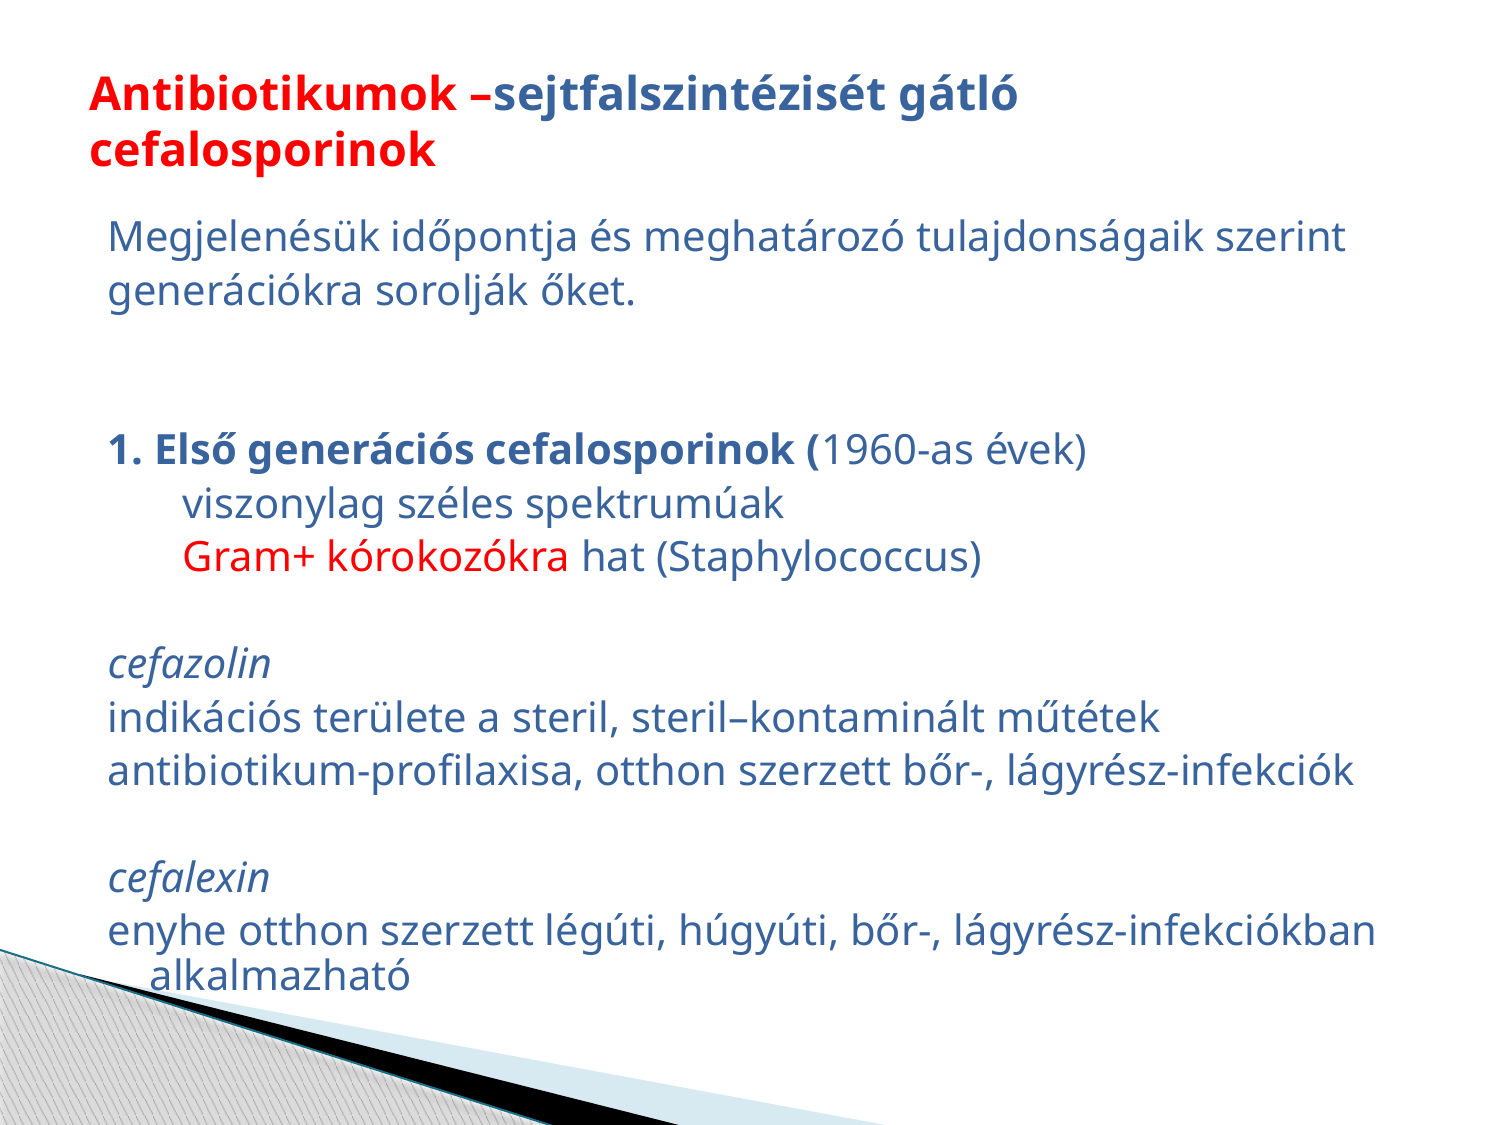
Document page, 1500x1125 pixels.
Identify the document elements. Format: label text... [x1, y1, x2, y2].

title Antibiotikumok –sejtfalszintézisét gátló cefalosporinok [75, 54, 1425, 185]
list Megjelenésük időpontja és meghatározó tulajdonságaik szerint generációkra sorolják őket. 1. Első generációs cefalosporinok (1960-as évek) viszonylag széles spektrumúak Gram+ kórokozókra hat (Staphylococcus) cefazolin indikációs területe a steril, steril–kontaminált műtétek antibiotikum-profilaxisa, otthon szerzett bőr-, lágyrész-infekciók cefalexin enyhe otthon szerzett légúti, húgyúti, bőr-, lágyrész-infekciókban alkalmazható [75, 208, 1425, 1047]
